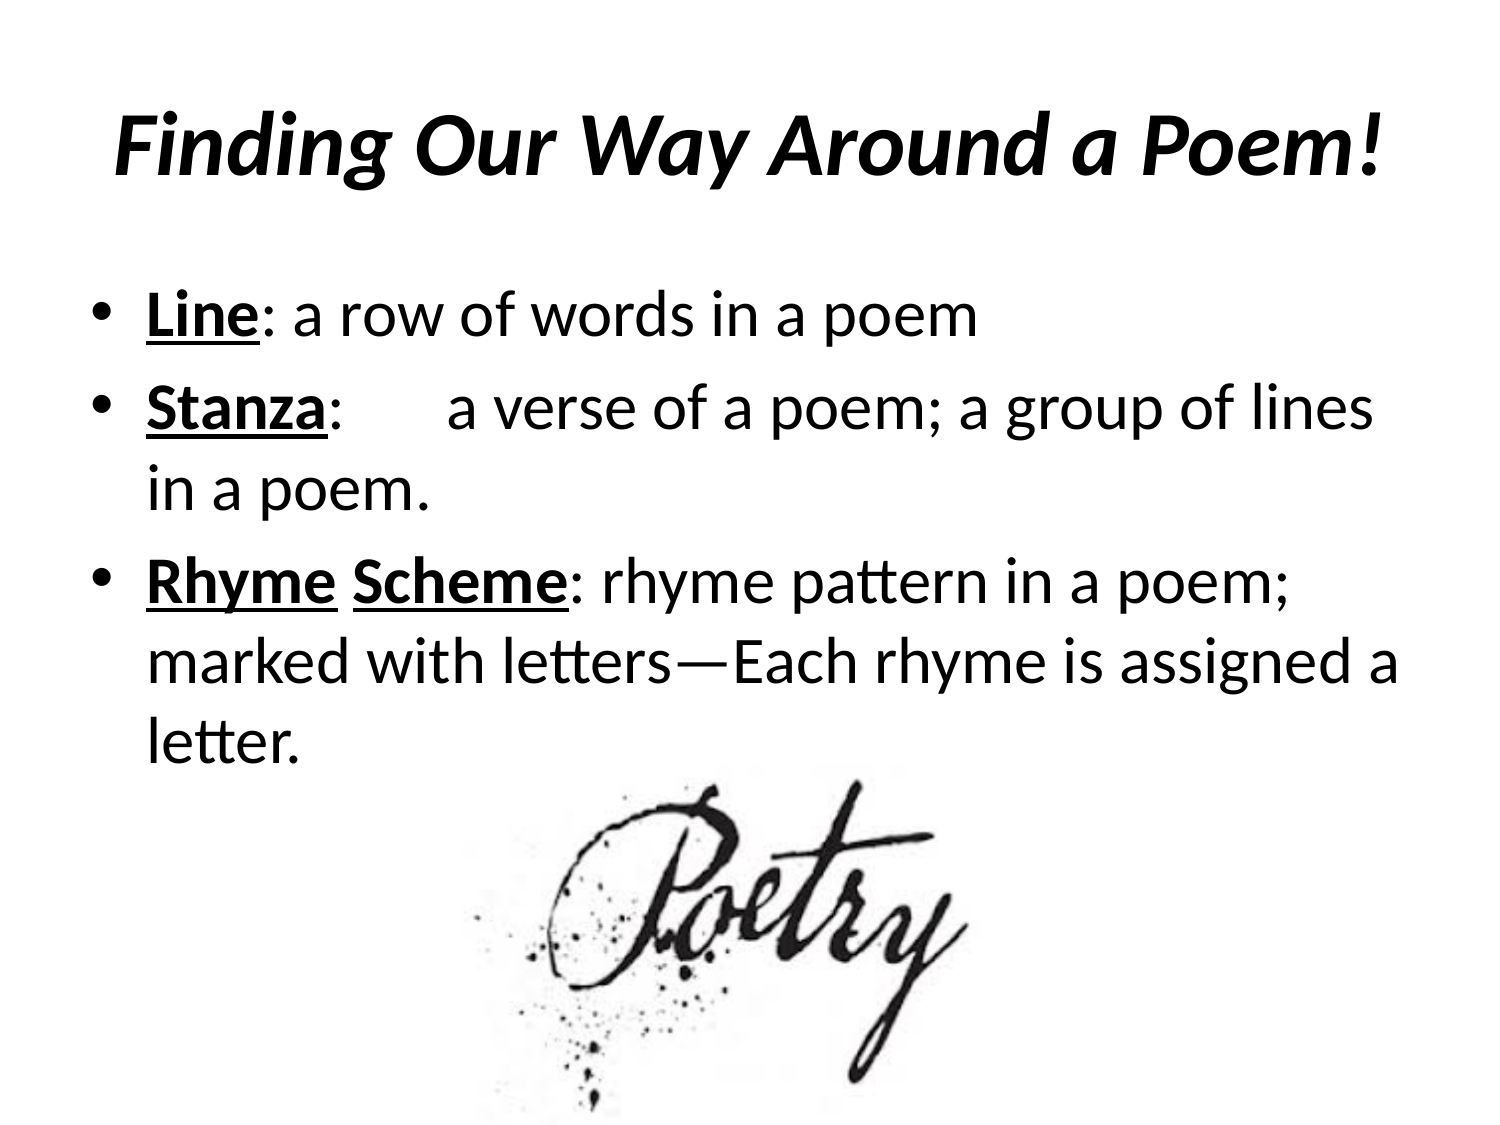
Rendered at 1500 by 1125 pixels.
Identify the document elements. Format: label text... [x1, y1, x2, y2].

list Line: a row of words in a poem Stanza: a verse of a poem; a group of lines in a poem. Rhyme Scheme: rhyme pattern in a poem; marked with letters—Each rhyme is assigned a letter. [75, 262, 1425, 1005]
title Finding Our Way Around a Poem! [75, 45, 1425, 233]
picture [462, 763, 1013, 1125]
